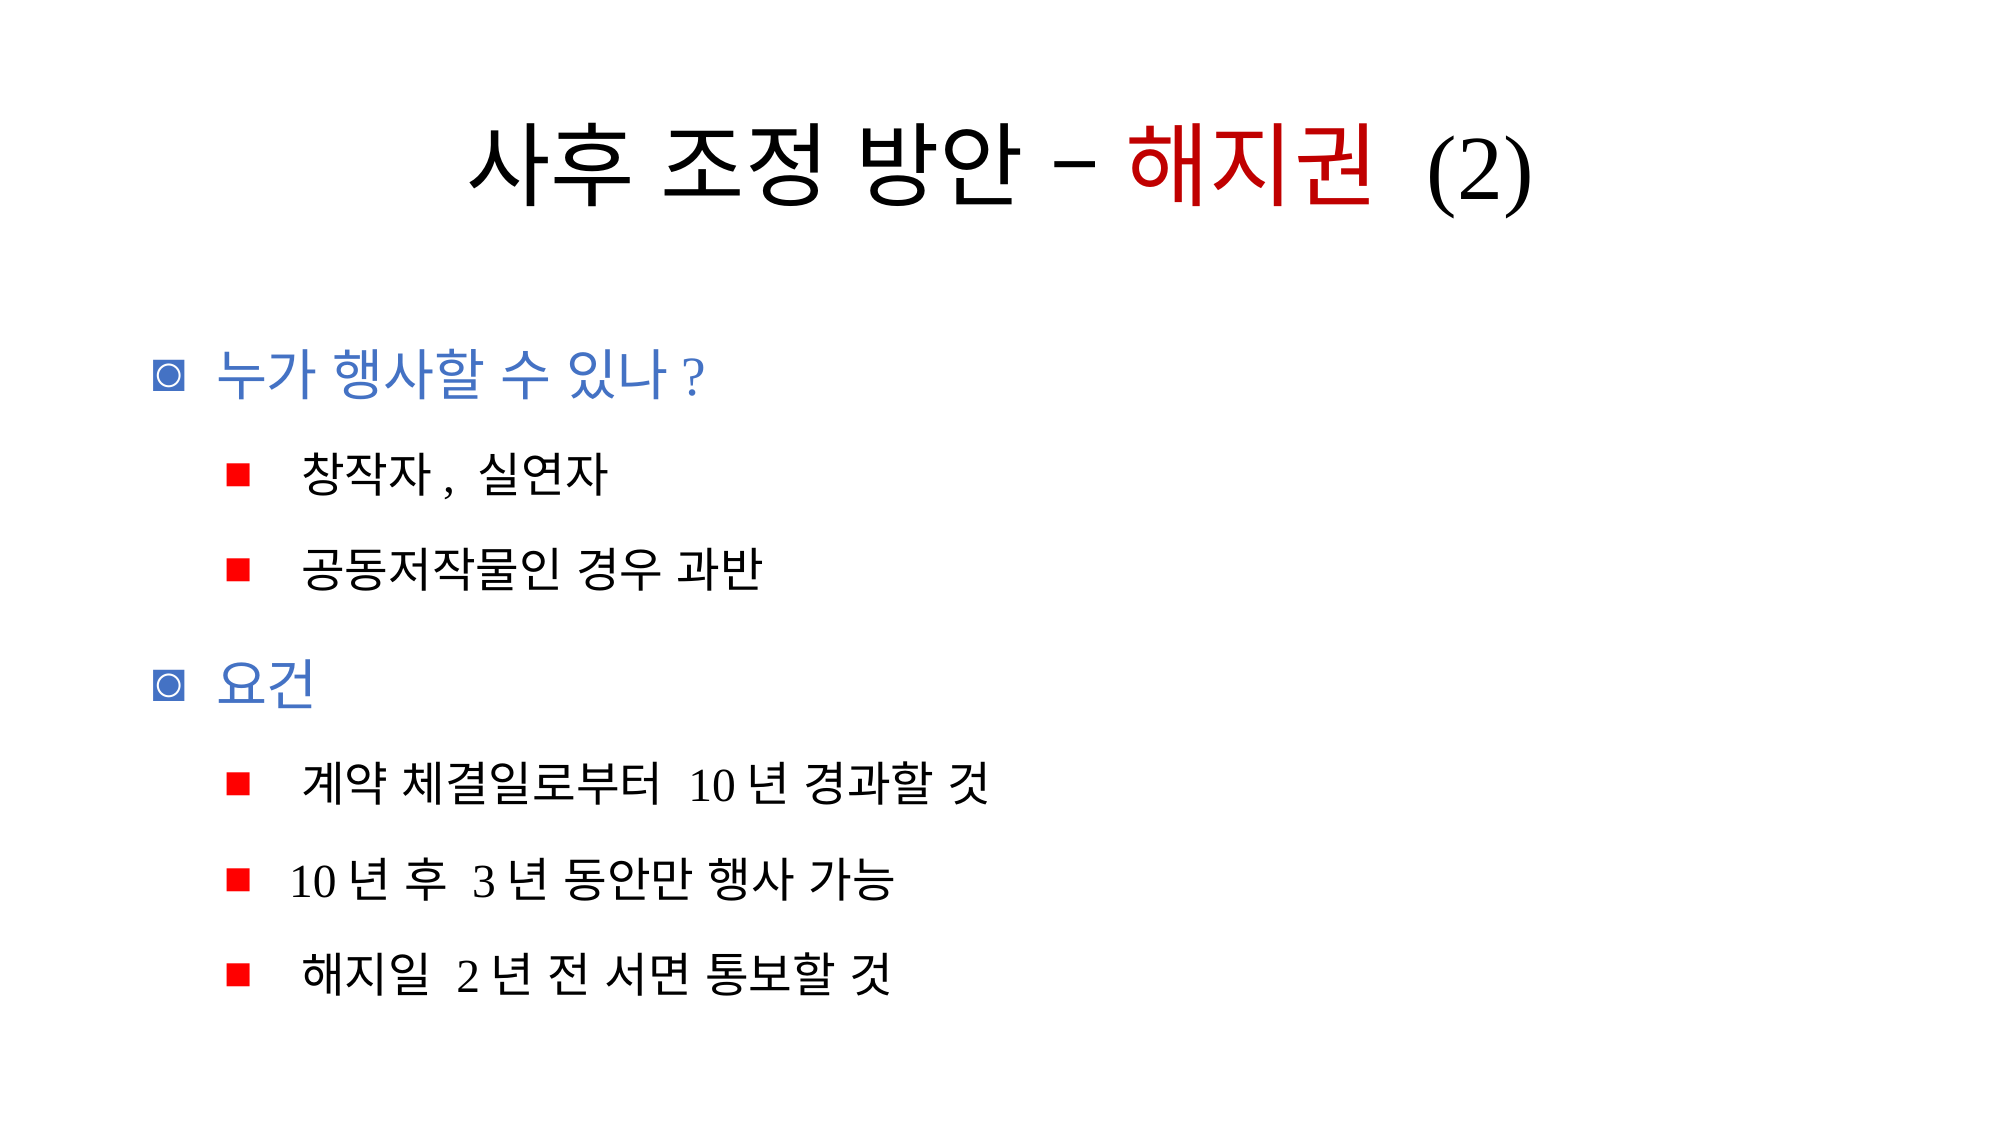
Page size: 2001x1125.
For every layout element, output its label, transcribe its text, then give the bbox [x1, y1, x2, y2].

list 누가 행사할 수 있나? 창작자, 실연자 공동저작물인 경우 과반 요건 계약 체결일로부터 10년 경과할 것 10년 후 3년 동안만 행사 가능 해지일 2년 전 서면 통보할 것 [137, 299, 1863, 1014]
title 사후 조정 방안 – 해지권 (2) [137, 83, 1863, 257]
